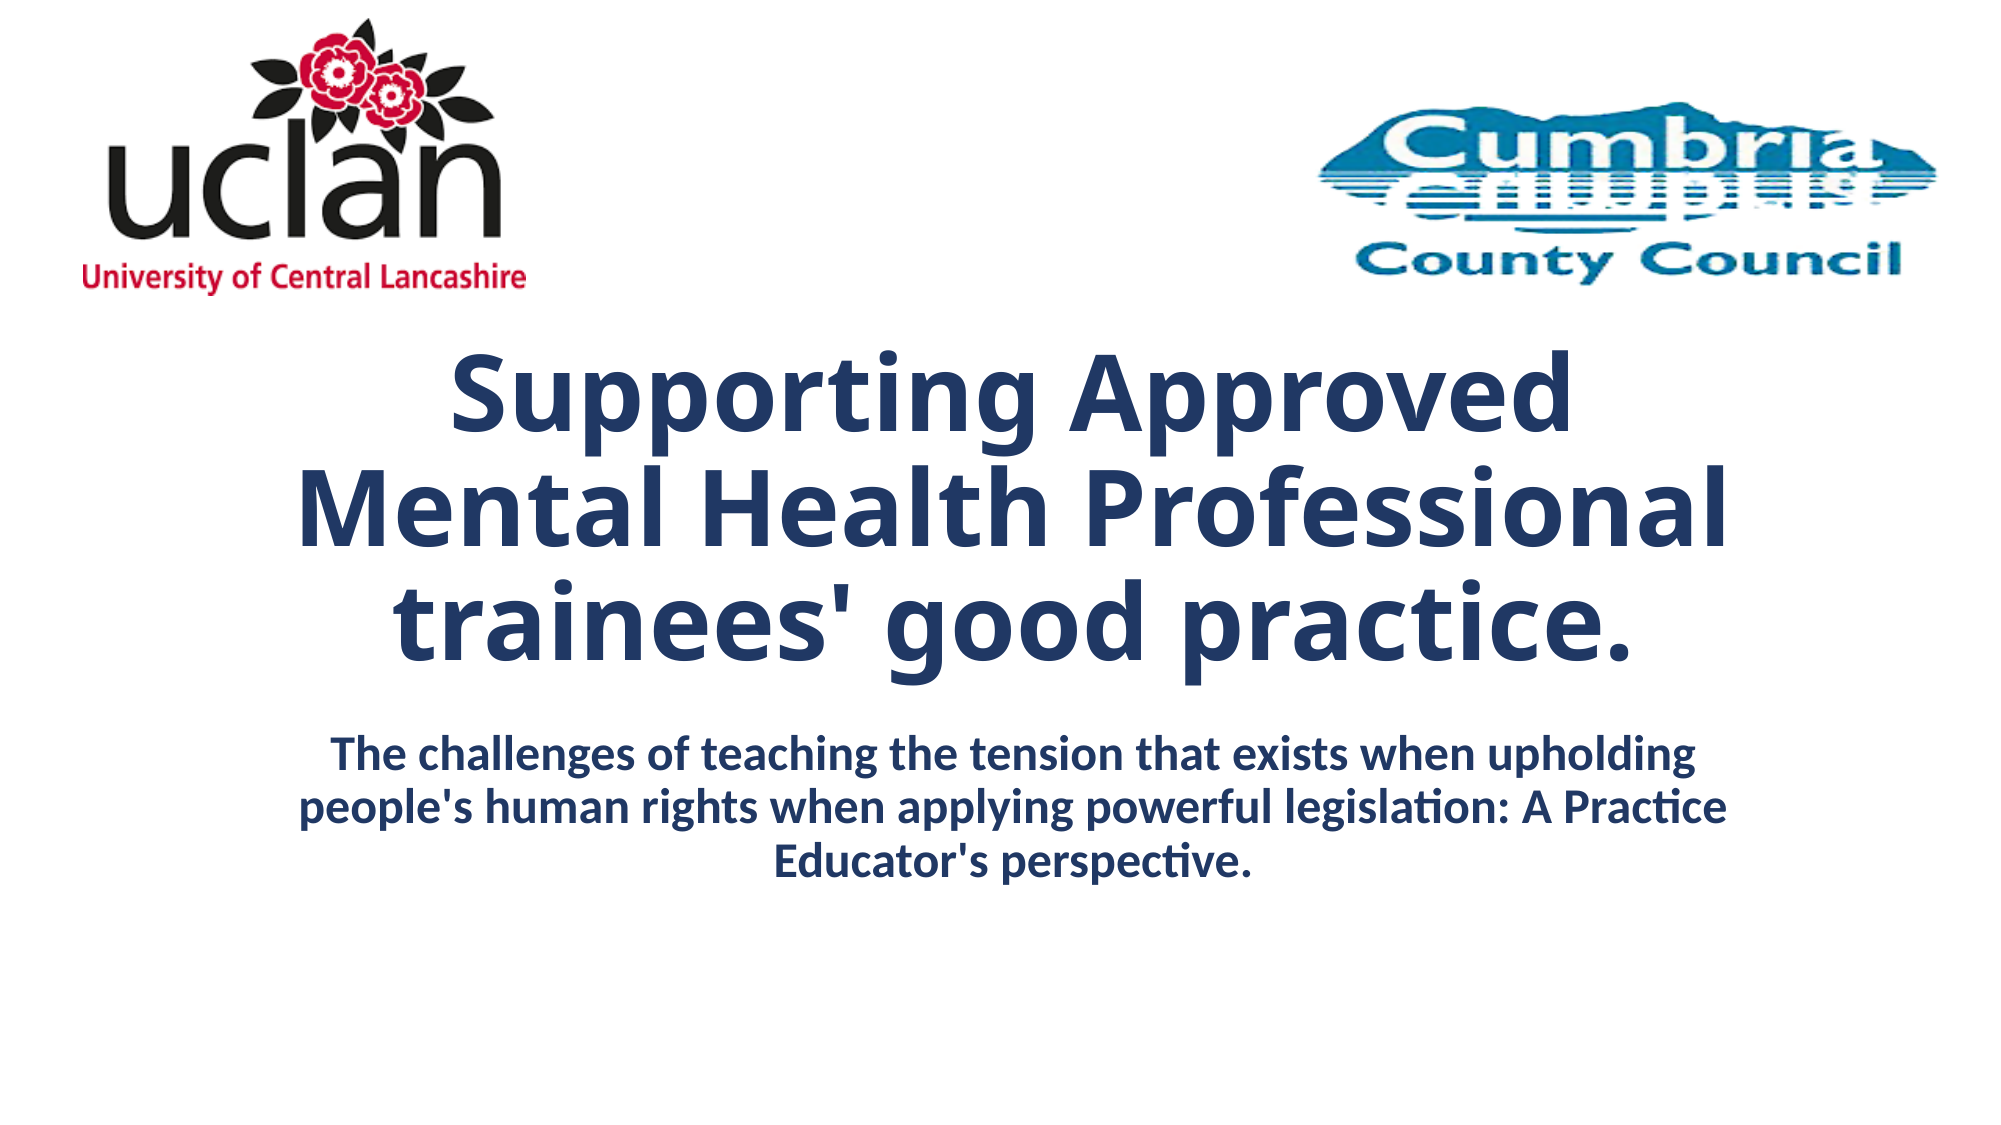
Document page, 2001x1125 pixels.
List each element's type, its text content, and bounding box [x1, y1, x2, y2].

title Supporting Approved Mental Health Professional trainees' good practice. [263, 299, 1764, 692]
subtitle The challenges of teaching the tension that exists when upholding people's human rights when applying powerful legislation: A Practice Educator's perspective. [263, 719, 1764, 991]
picture [83, 17, 526, 296]
picture [1299, 0, 1944, 400]
